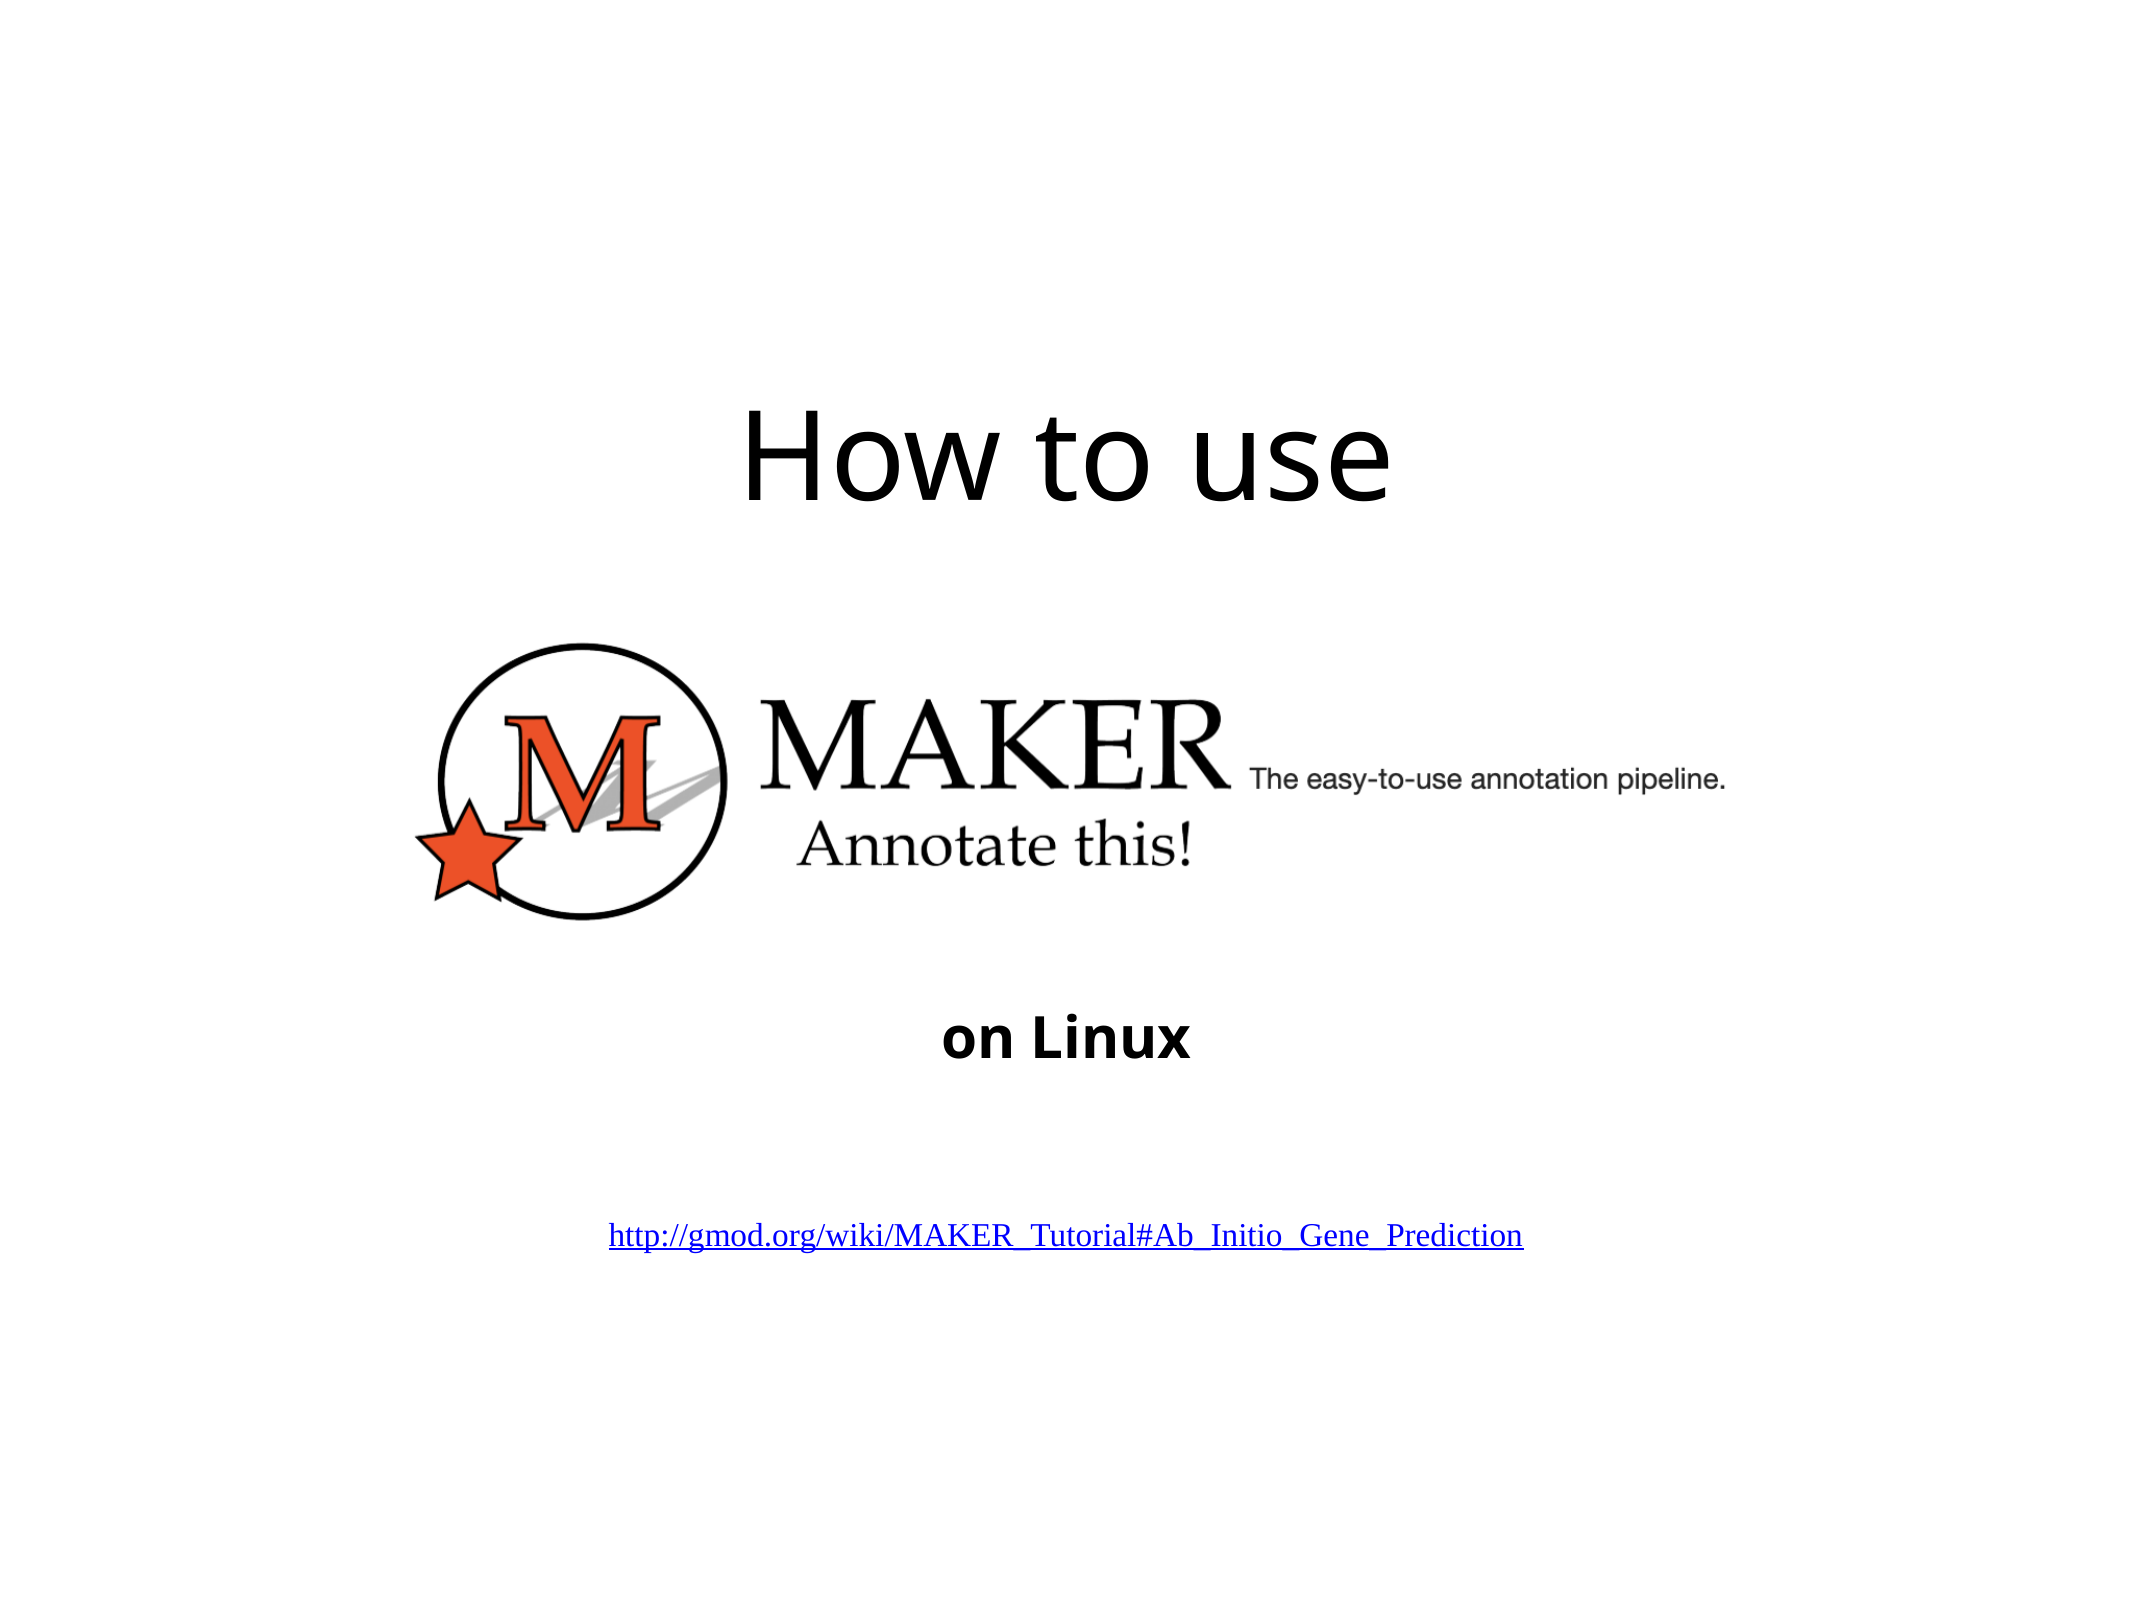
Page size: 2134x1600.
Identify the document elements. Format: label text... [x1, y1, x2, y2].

picture [391, 630, 1742, 932]
title How to use [155, 272, 1978, 628]
text_box http://gmod.org/wiki/MAKER_Tutorial#Ab_Initio_Gene_Prediction [600, 1176, 1534, 1262]
text_box on Linux [933, 992, 1201, 1079]
